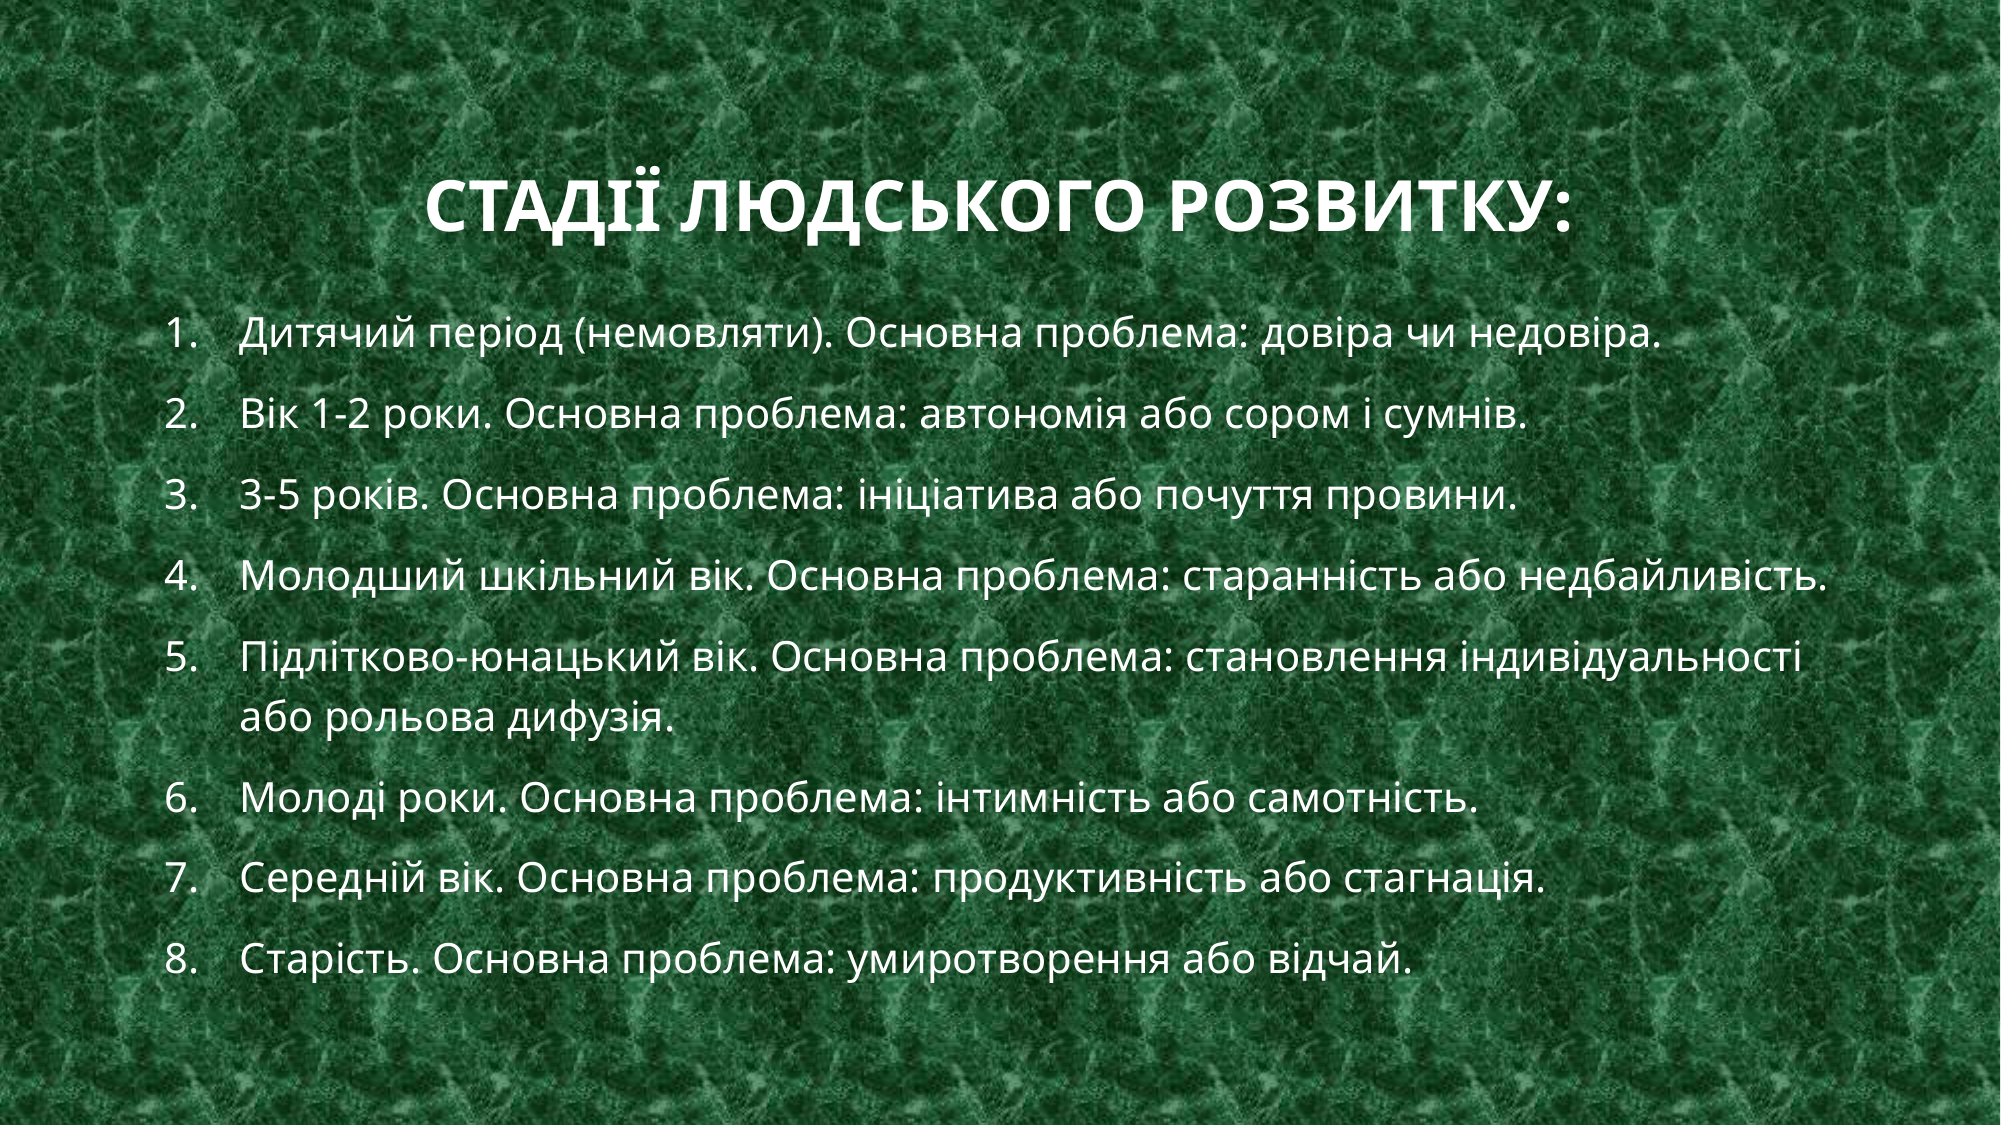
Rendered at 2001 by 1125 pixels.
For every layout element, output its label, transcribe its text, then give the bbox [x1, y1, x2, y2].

list Дитячий період (немовляти). Основна проблема: довіра чи недовіра. Вік 1-2 роки. Основна проблема: автономія або сором і сумнів. 3-5 років. Основна проблема: ініціатива або почуття провини. Молодший шкільний вік. Основна проблема: старанність або недбайливість. Підлітково-юнацький вік. Основна проблема: становлення індивідуальності або рольова дифузія. Молоді роки. Основна проблема: інтимність або самотність. Середній вік. Основна проблема: продуктивність або стагнація. Старість. Основна проблема: умиротворення або відчай. [149, 288, 1849, 1048]
picture [0, 0, 2001, 1125]
title Стадії людського розвитку: [149, 99, 1849, 288]
